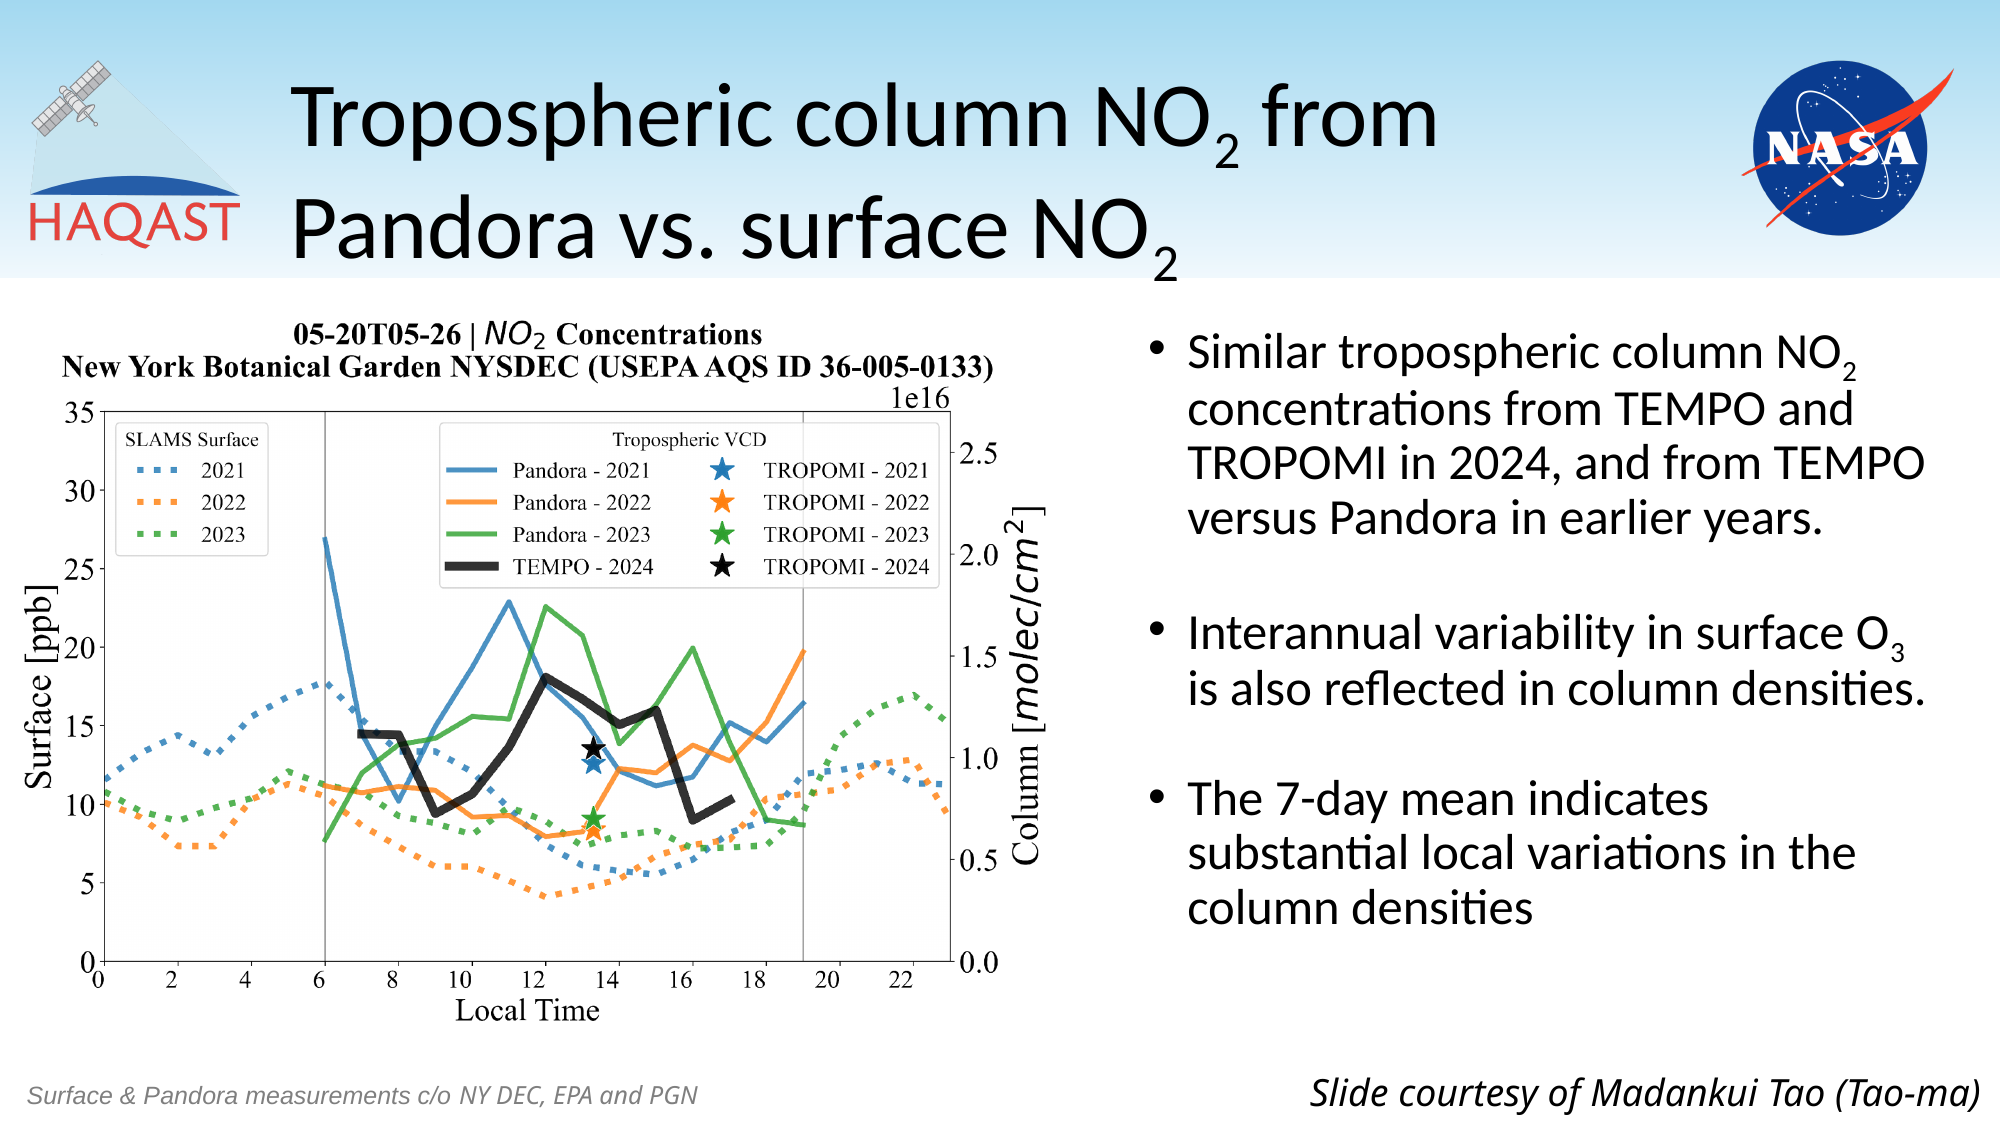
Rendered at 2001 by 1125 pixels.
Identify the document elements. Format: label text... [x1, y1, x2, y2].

title Tropospheric column NO2 from Pandora vs. surface NO2 [275, 59, 1633, 278]
text_box Slide courtesy of Madankui Tao (Tao-ma) [1294, 1061, 2000, 1121]
list Similar tropospheric column NO2 concentrations from TEMPO and TROPOMI in 2024, and from TEMPO versus Pandora in earlier years. Interannual variability in surface O3 is also reflected in column densities. The 7-day mean indicates substantial local variations in the column densities [1133, 311, 1944, 1026]
picture [14, 311, 1056, 1036]
picture [25, 59, 250, 255]
picture [1626, 37, 2001, 259]
text_box Surface & Pandora measurements c/o NY DEC, EPA and PGN [15, 1073, 741, 1116]
